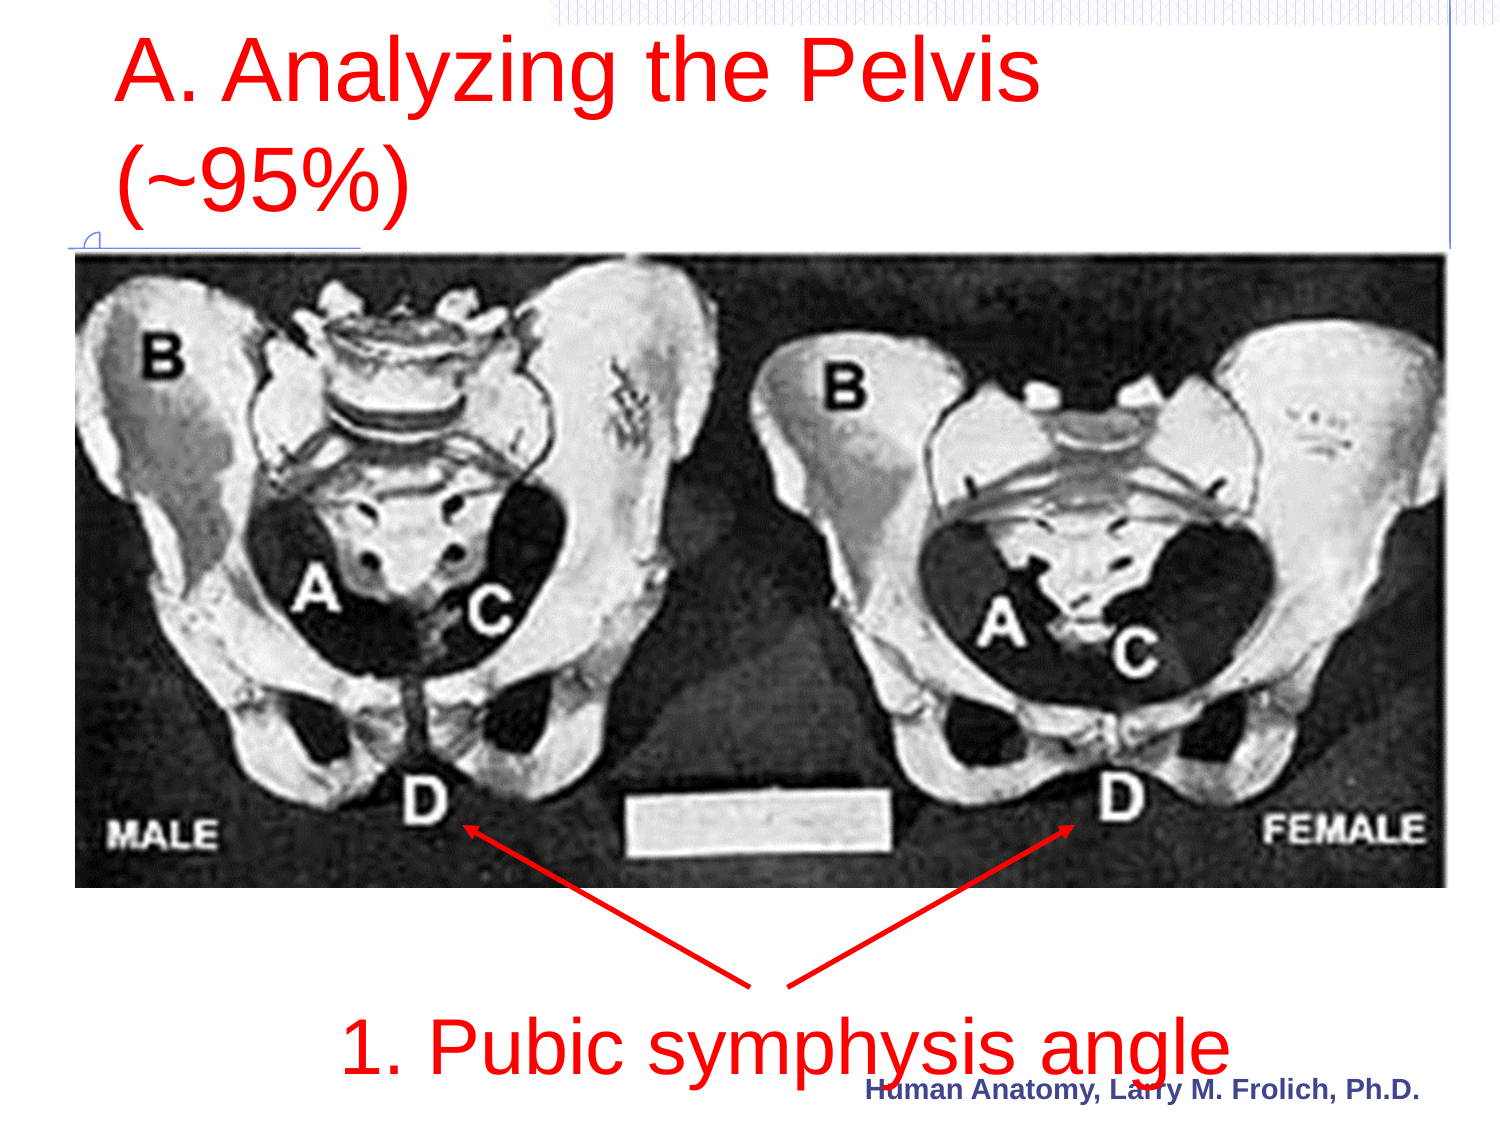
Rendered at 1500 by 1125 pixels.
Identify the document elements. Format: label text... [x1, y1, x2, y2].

picture [74, 249, 1452, 888]
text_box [462, 824, 751, 988]
title A. Analyzing the Pelvis (~95%) [99, 49, 1376, 238]
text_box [787, 824, 1076, 988]
text_box 1. Pubic symphysis angle [324, 987, 1313, 1098]
